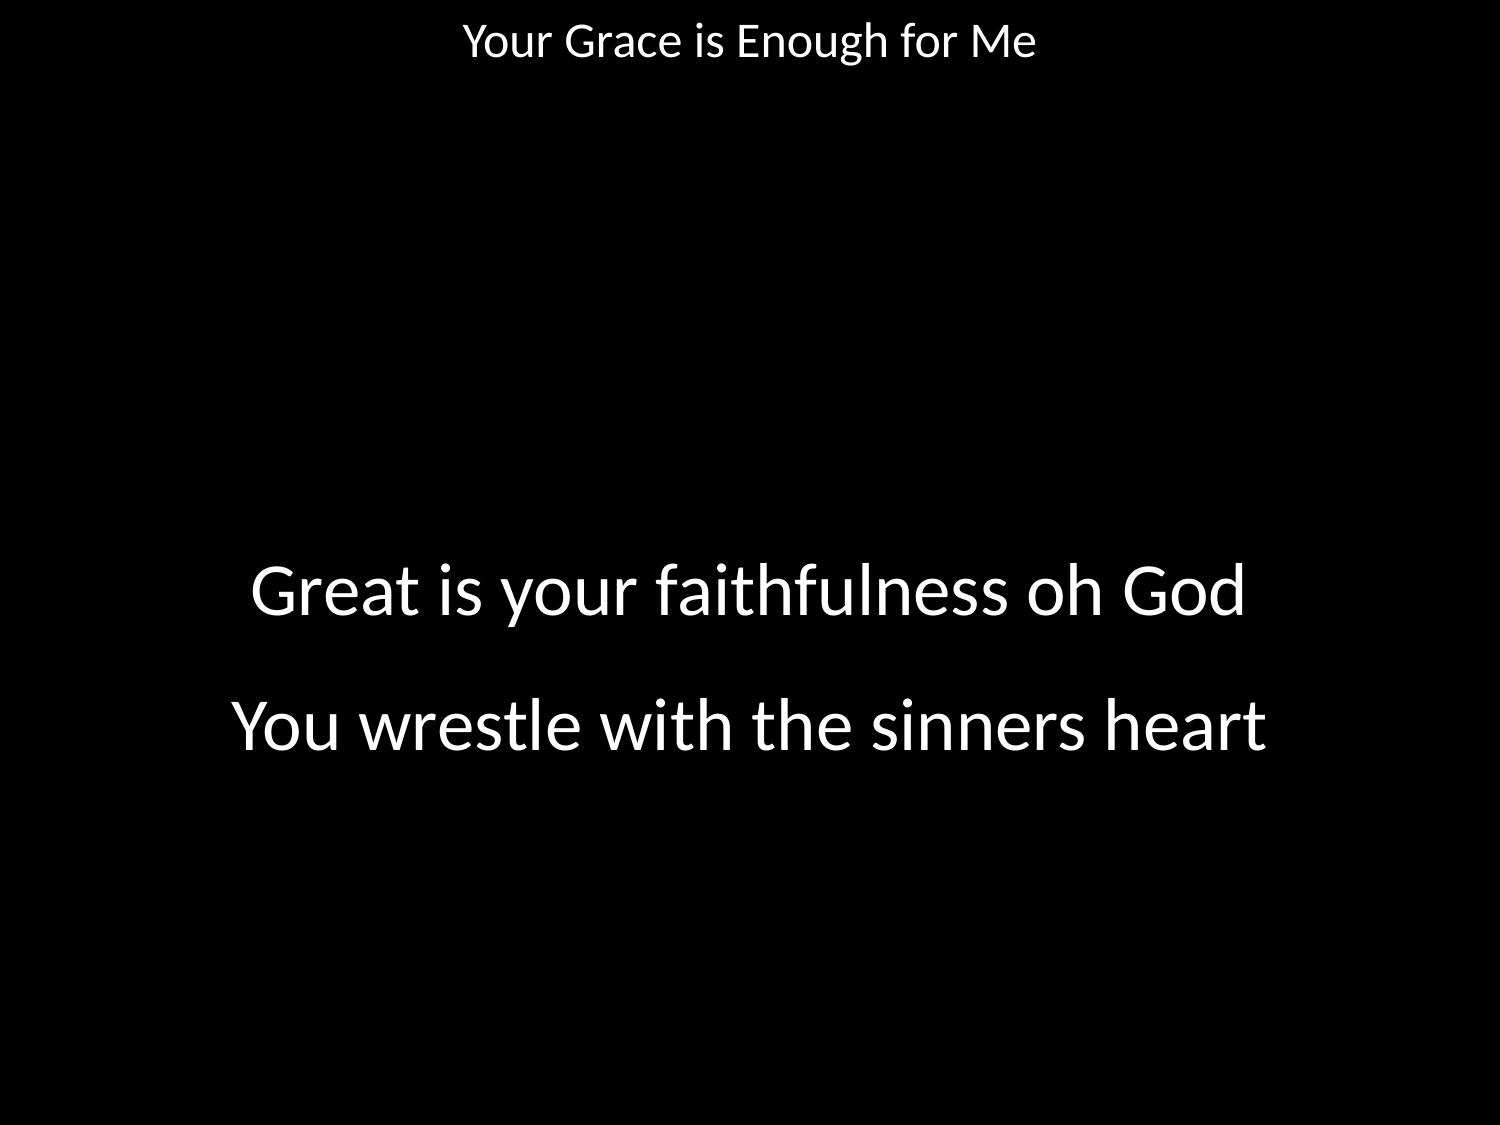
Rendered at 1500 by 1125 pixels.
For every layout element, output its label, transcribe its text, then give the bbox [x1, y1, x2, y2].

list Your Grace is Enough for Me [0, 0, 1500, 75]
list Great is your faithfulness oh God You wrestle with the sinners heart [0, 149, 1500, 1110]
